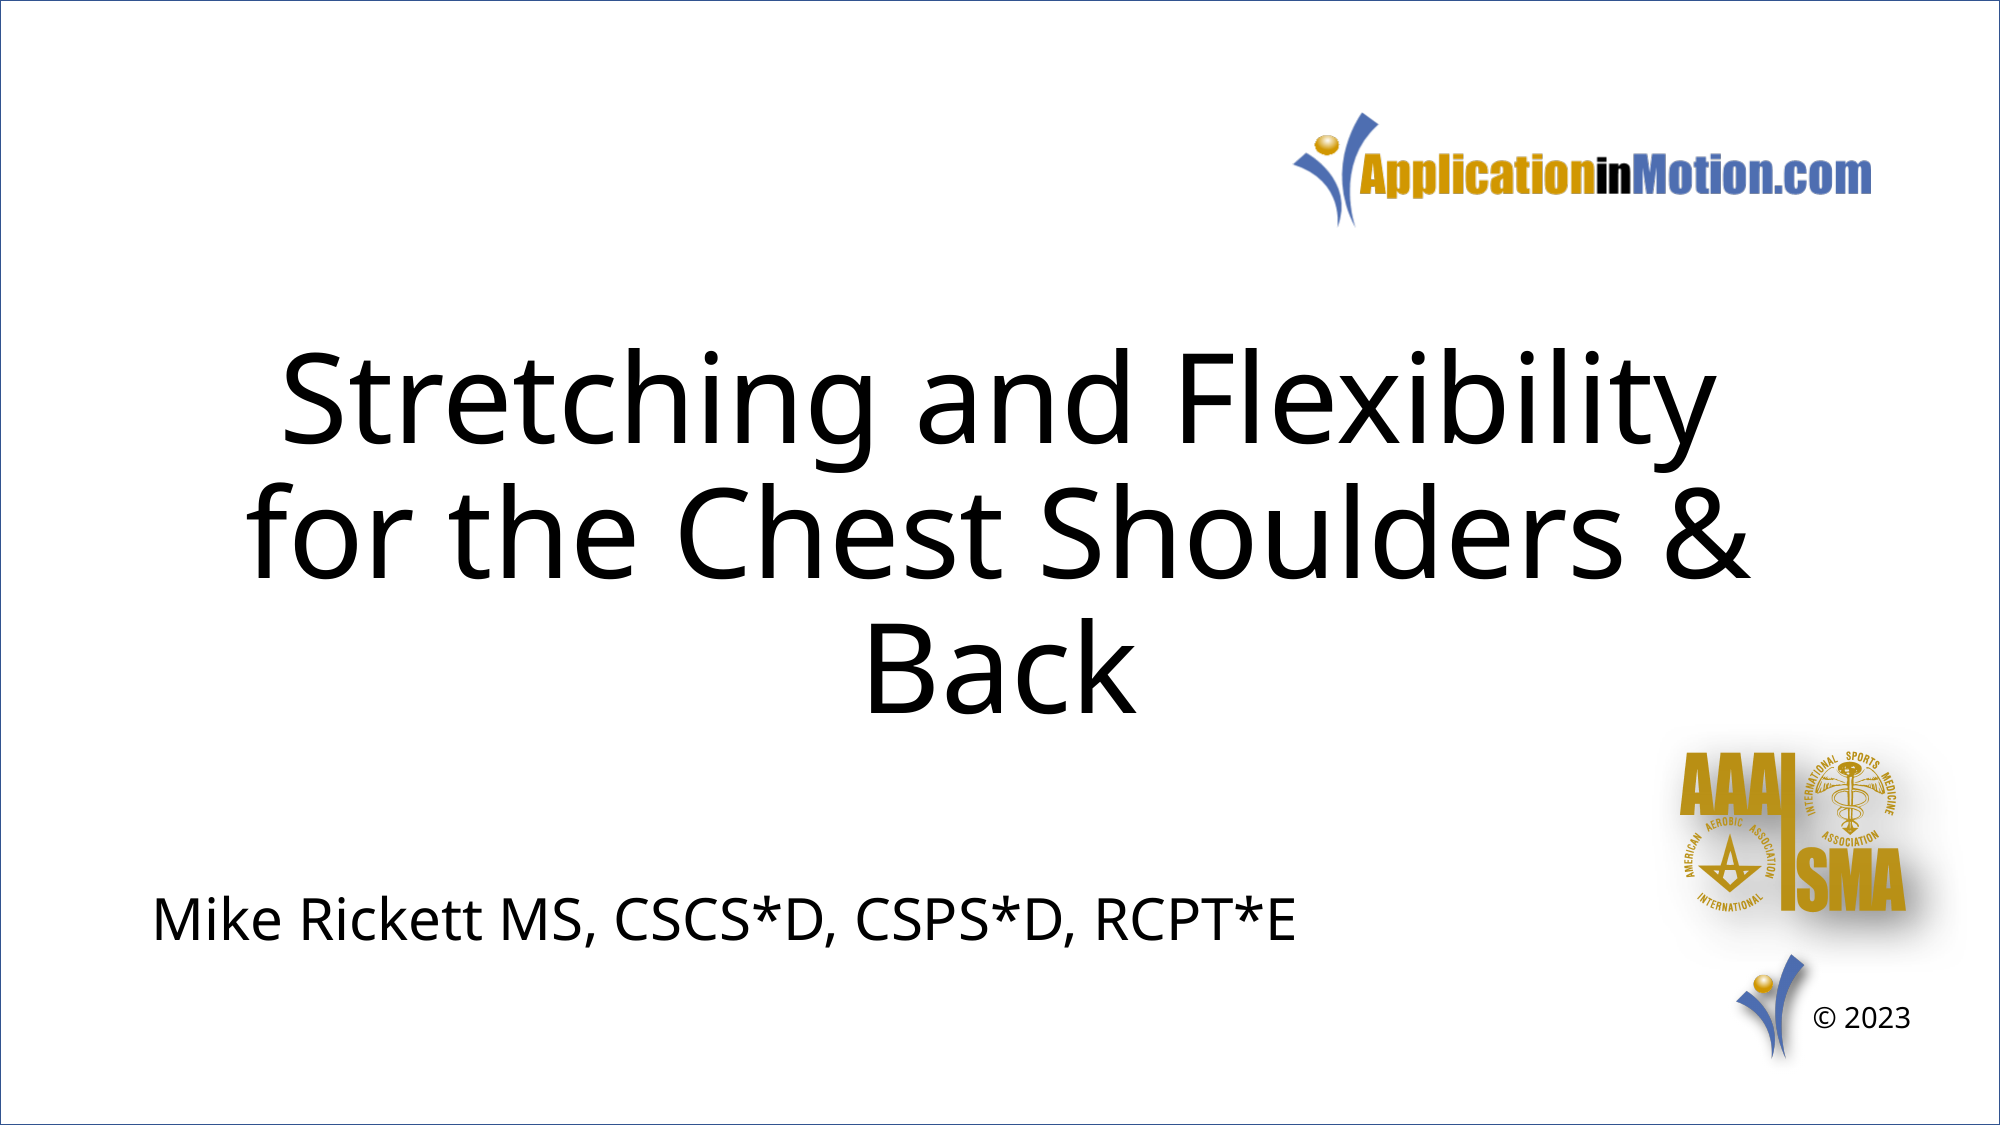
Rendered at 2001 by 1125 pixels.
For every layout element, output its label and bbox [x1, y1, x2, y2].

picture [1292, 112, 1908, 233]
text_box [0, 0, 2000, 1125]
picture [1676, 748, 1908, 915]
